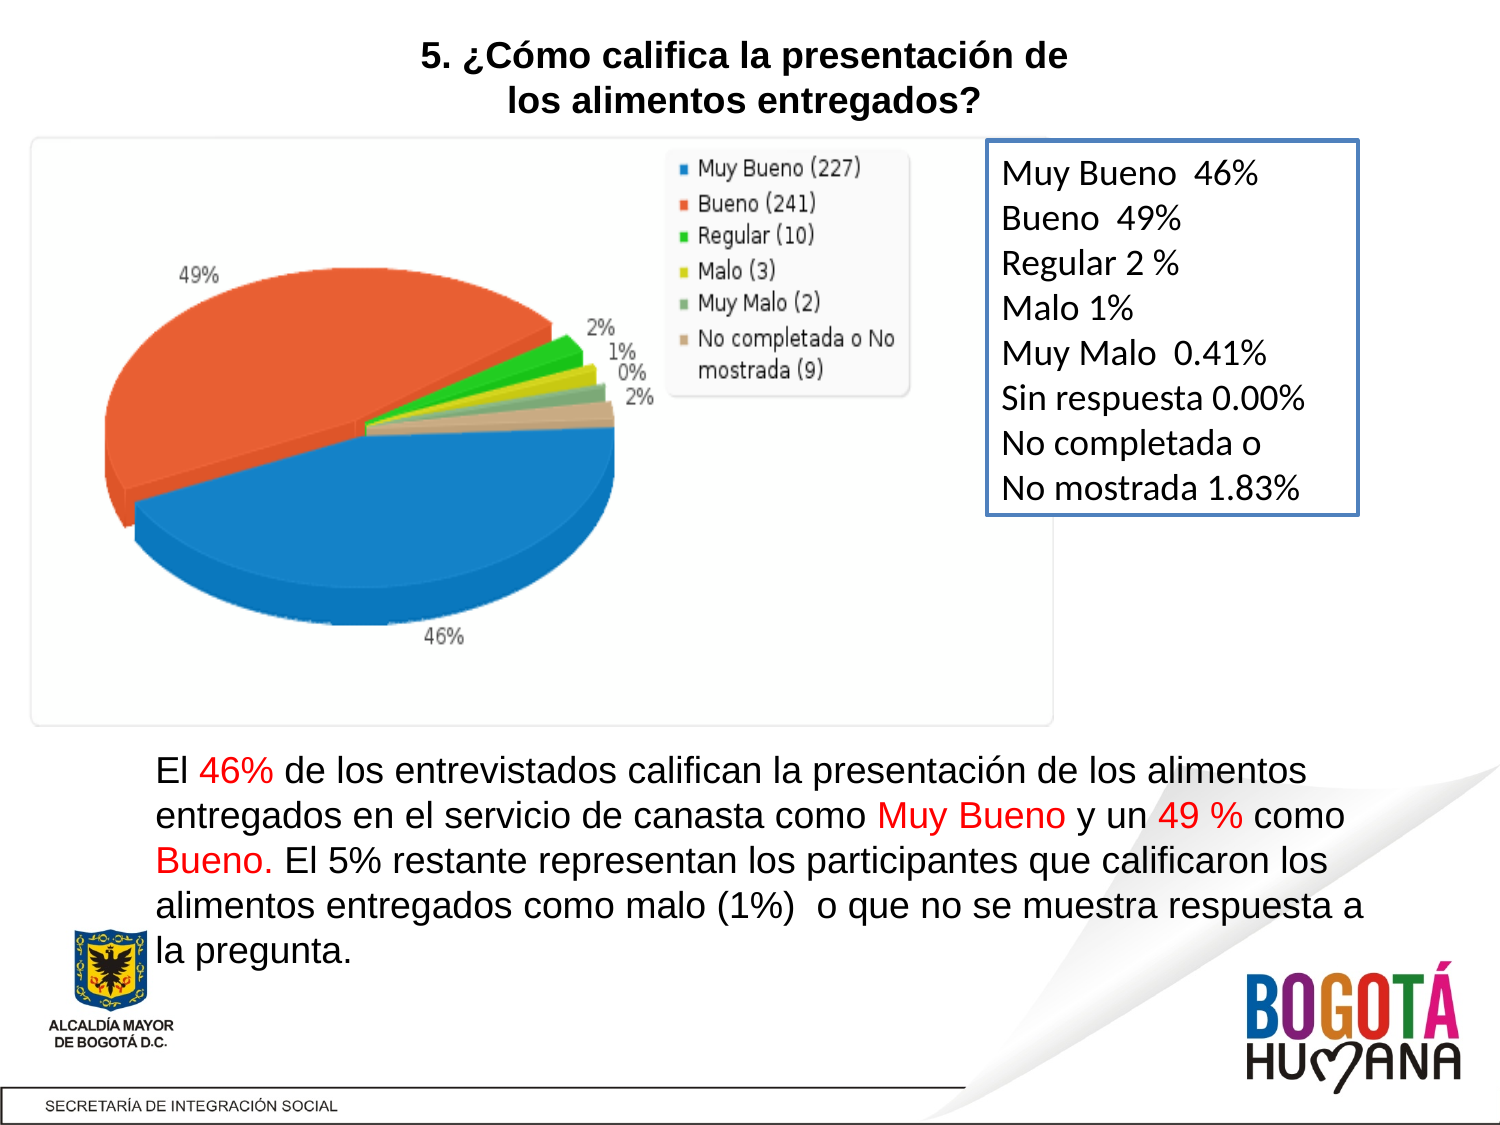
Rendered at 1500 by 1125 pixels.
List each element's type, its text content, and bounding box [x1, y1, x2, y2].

text_box [515, 1042, 991, 1103]
picture [0, 0, 1500, 1125]
text_box Muy Bueno 46% Bueno 49% Regular 2 % Malo 1% Muy Malo 0.41% Sin respuesta 0.00% No completada o No mostrada 1.83% [1059, 138, 1360, 517]
text_box El 46% de los entrevistados califican la presentación de los alimentos entregados en el servicio de canasta como Muy Bueno y un 49 % como Bueno. El 5% restante representan los participantes que calificaron los alimentos entregados como malo (1%) o que no se muestra respuesta a la pregunta. [140, 738, 1417, 978]
text_box 5. ¿Cómo califica la presentación de los alimentos entregados? [386, 23, 1103, 90]
